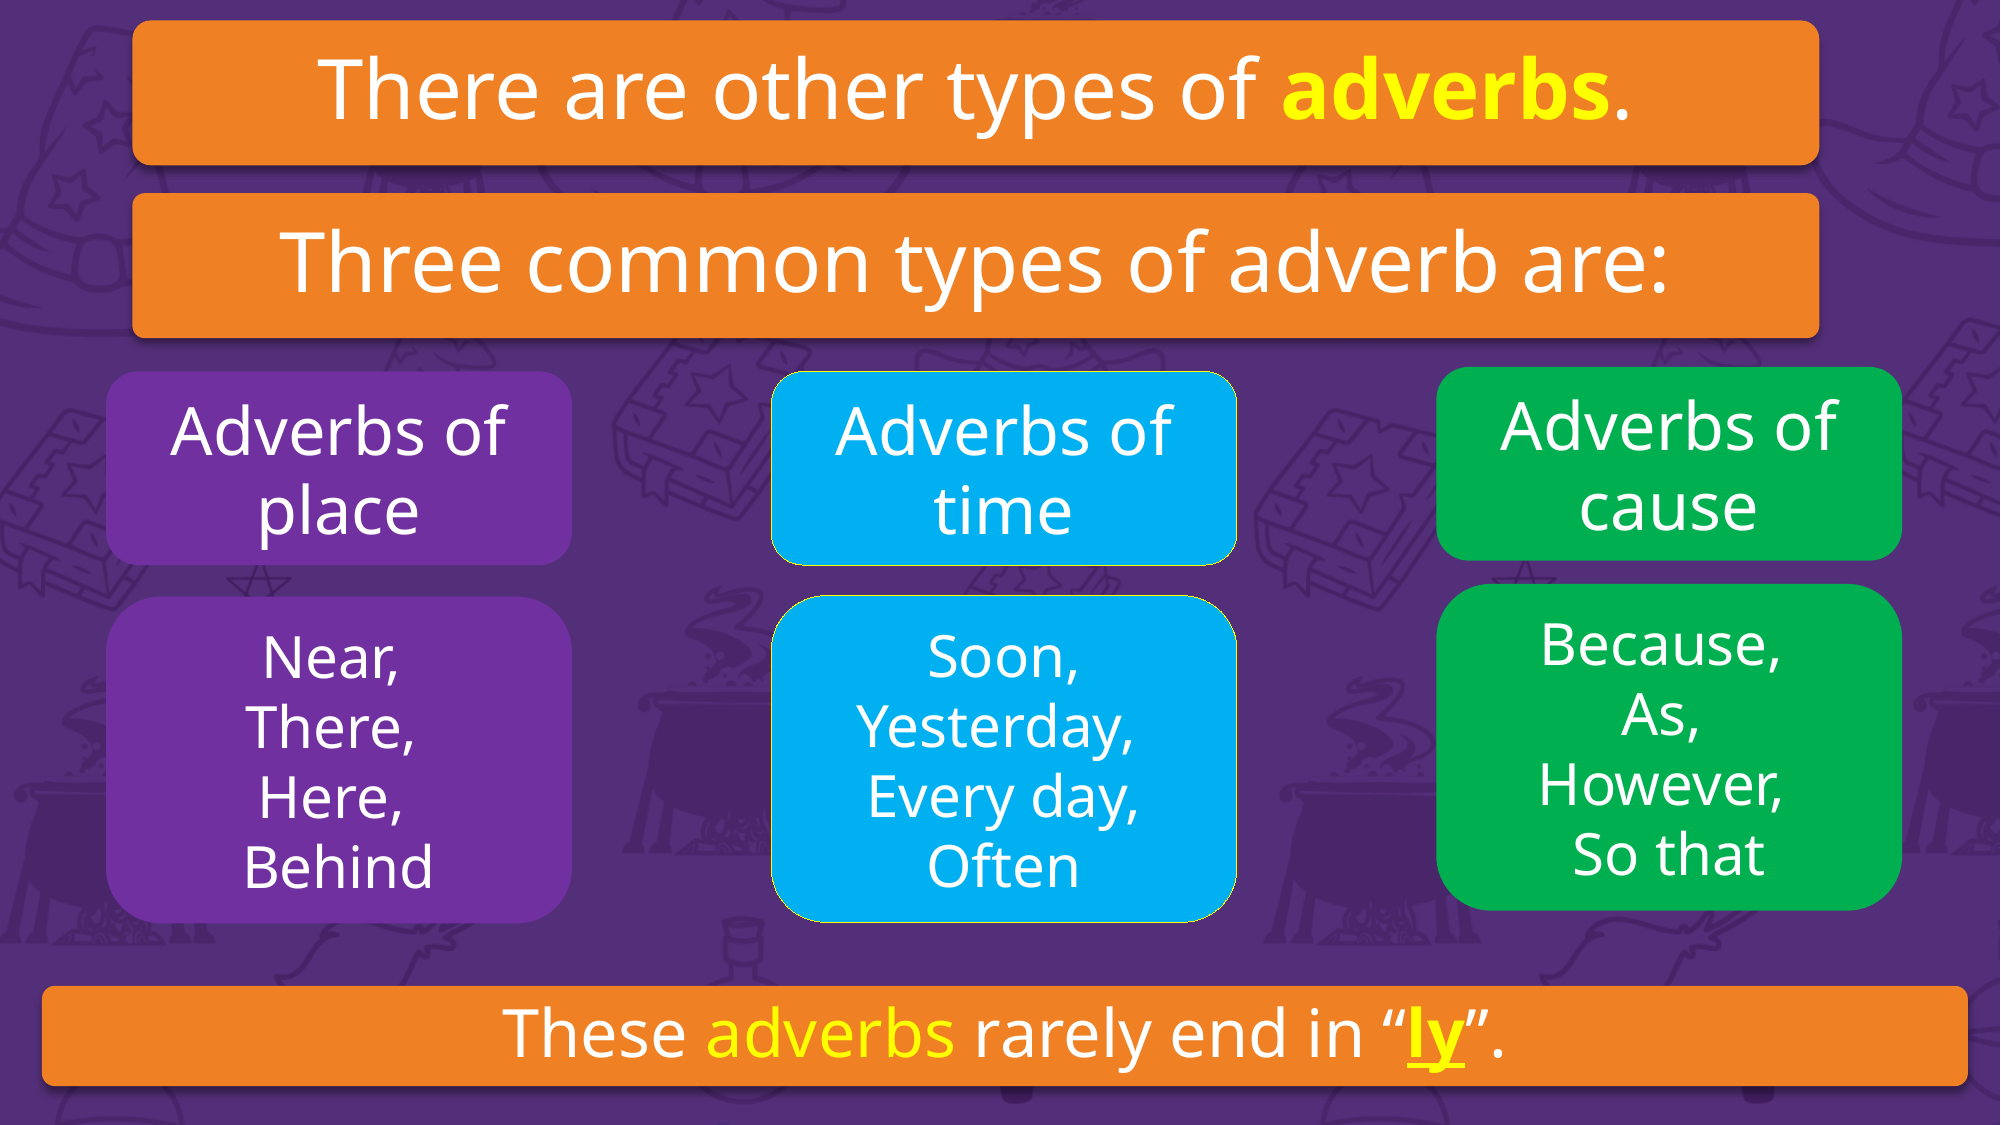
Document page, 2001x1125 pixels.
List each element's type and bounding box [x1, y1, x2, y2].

list [0, 0, 2000, 1125]
